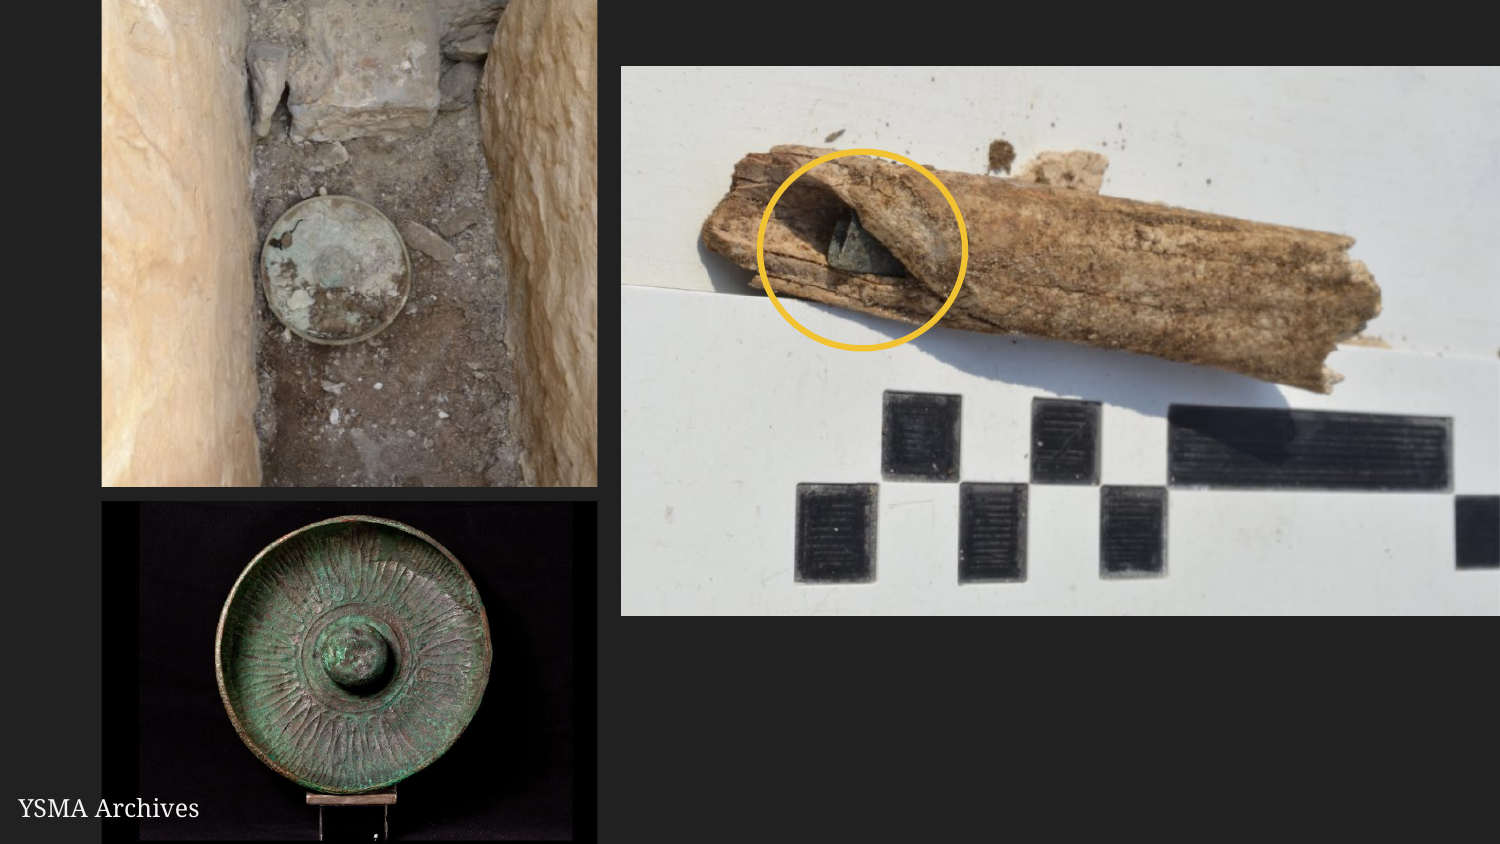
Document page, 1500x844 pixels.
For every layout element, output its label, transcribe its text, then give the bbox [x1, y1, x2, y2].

picture [621, 66, 1500, 616]
picture [101, 0, 598, 487]
text_box YSMA Archives [0, 772, 96, 844]
picture [101, 501, 598, 844]
